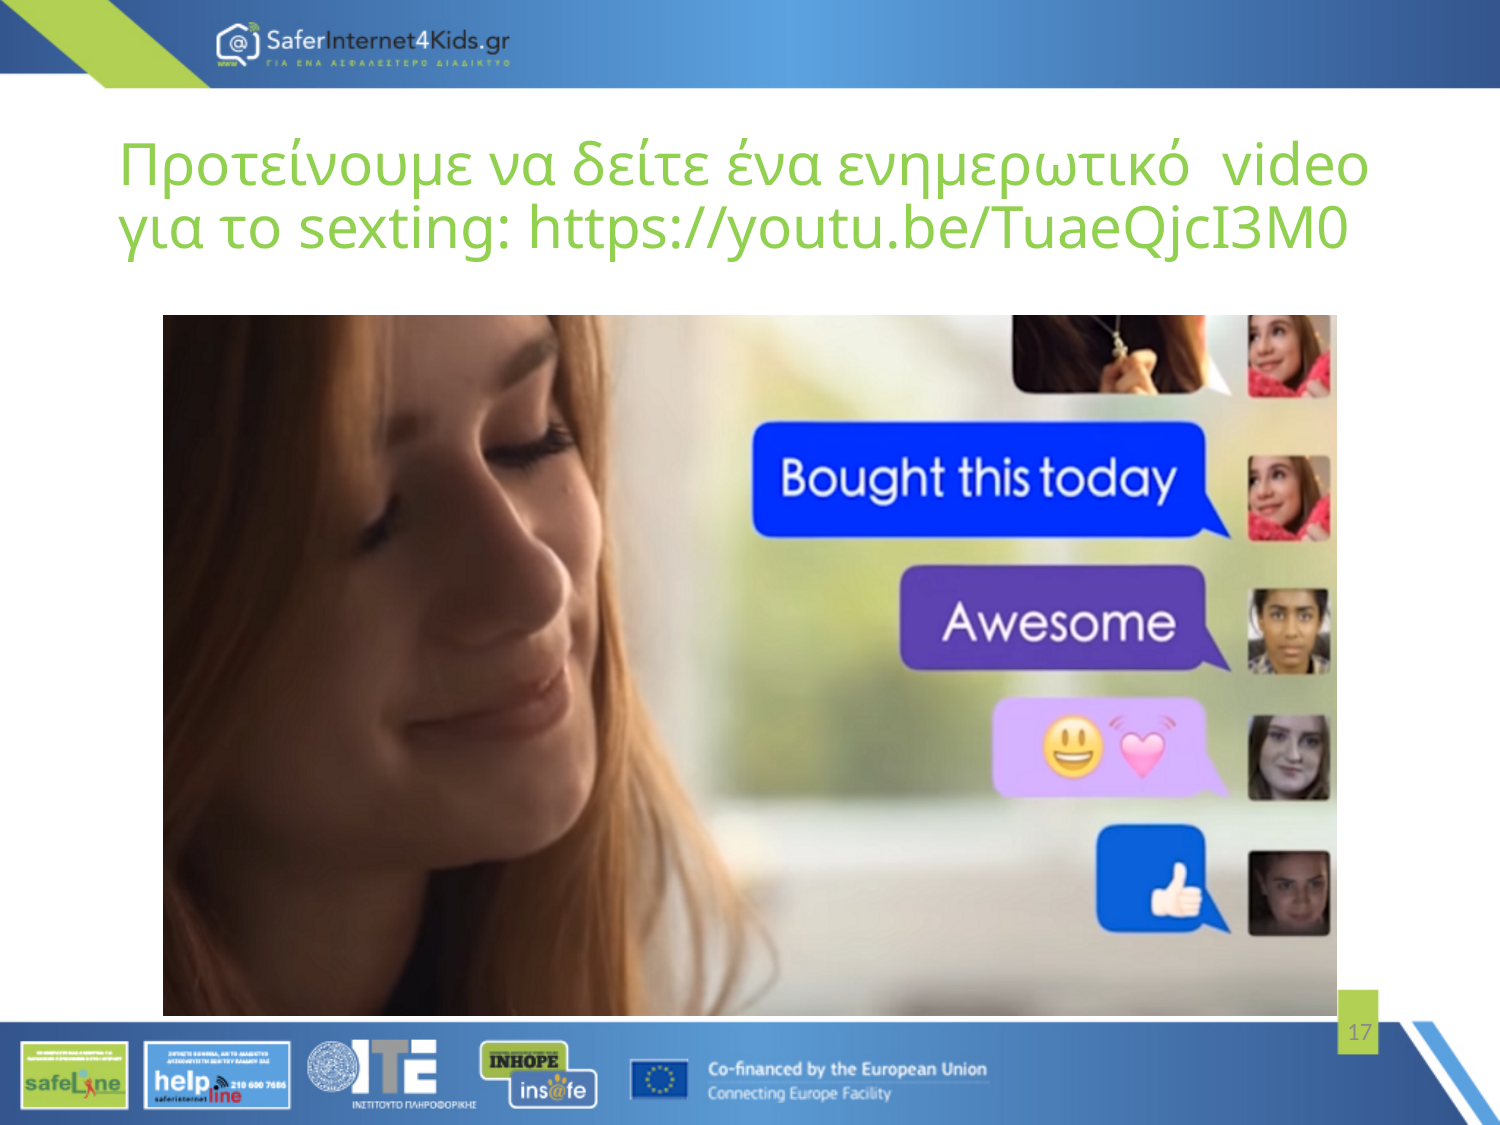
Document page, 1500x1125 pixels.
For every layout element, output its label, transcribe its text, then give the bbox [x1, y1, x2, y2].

slide_number 17 [1050, 1000, 1388, 1061]
title Προτείνουμε να δείτε ένα ενημερωτικό video για το sexting: https://youtu.be/TuaeQjcI3M0 [103, 95, 1397, 301]
picture [0, 0, 1500, 1125]
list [163, 315, 1337, 1016]
